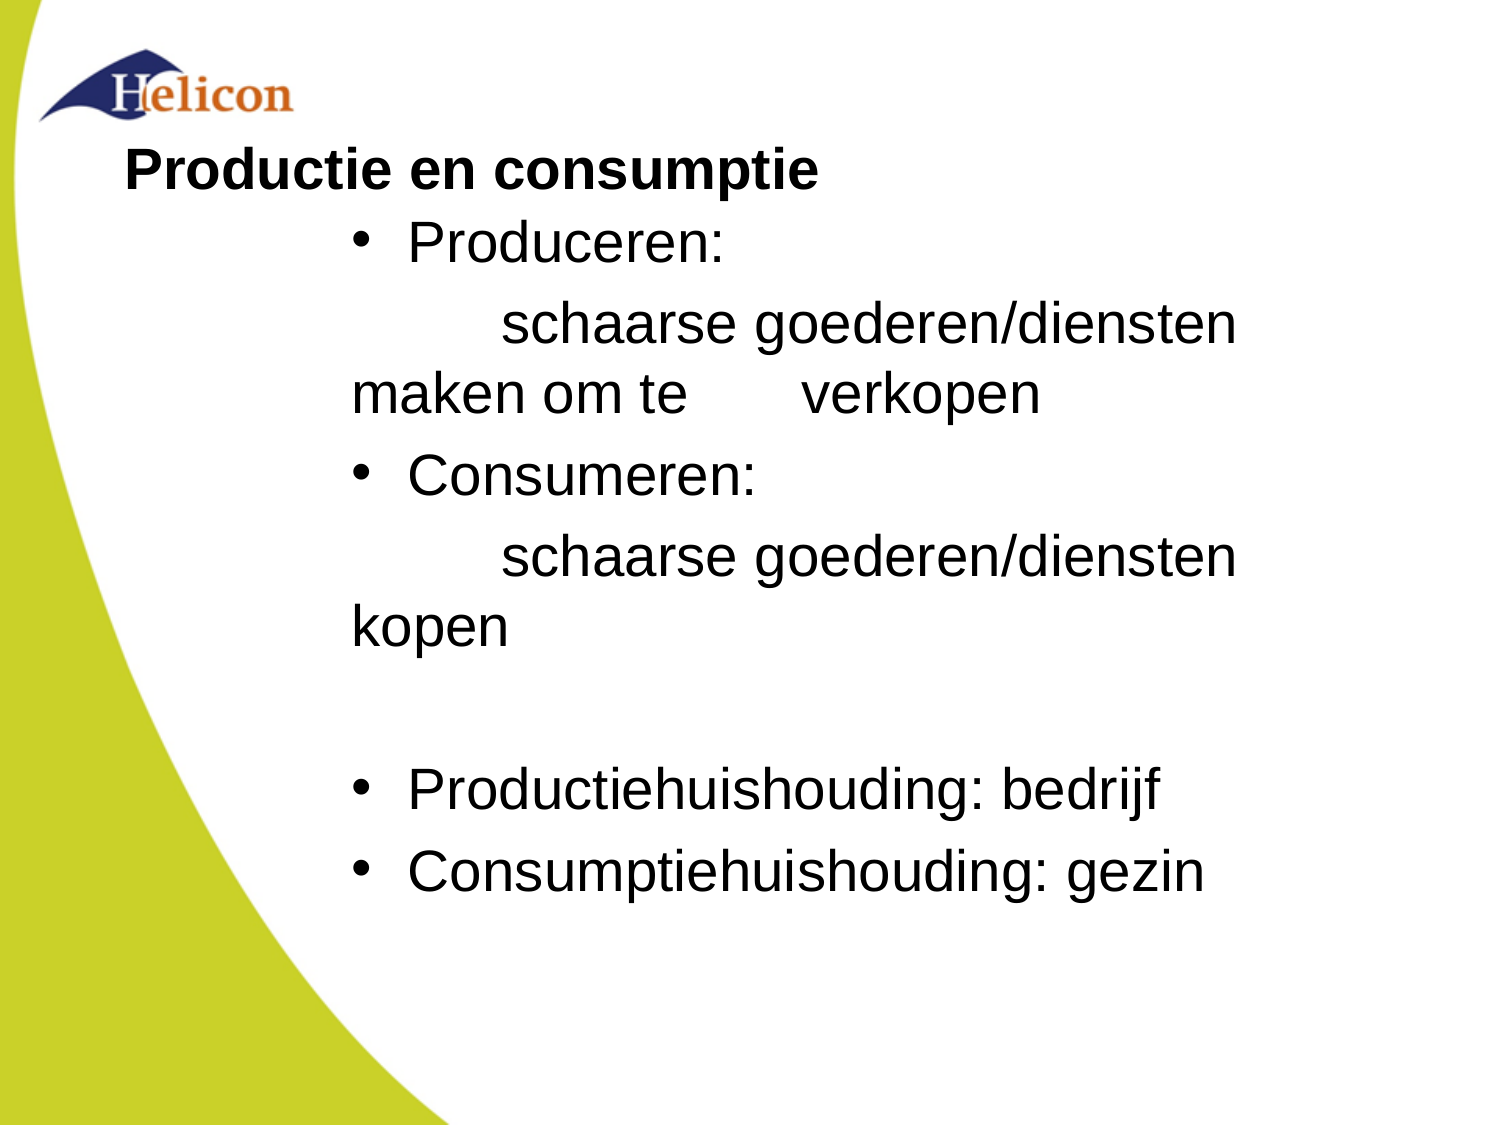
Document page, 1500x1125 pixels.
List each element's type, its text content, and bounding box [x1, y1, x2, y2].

list Produceren: schaarse goederen/diensten maken om te verkopen Consumeren: schaarse goederen/diensten kopen Productiehuishouding: bedrijf Consumptiehuishouding: gezin [336, 196, 1425, 1005]
picture [0, 0, 1500, 1125]
title Productie en consumptie [109, 72, 1460, 260]
